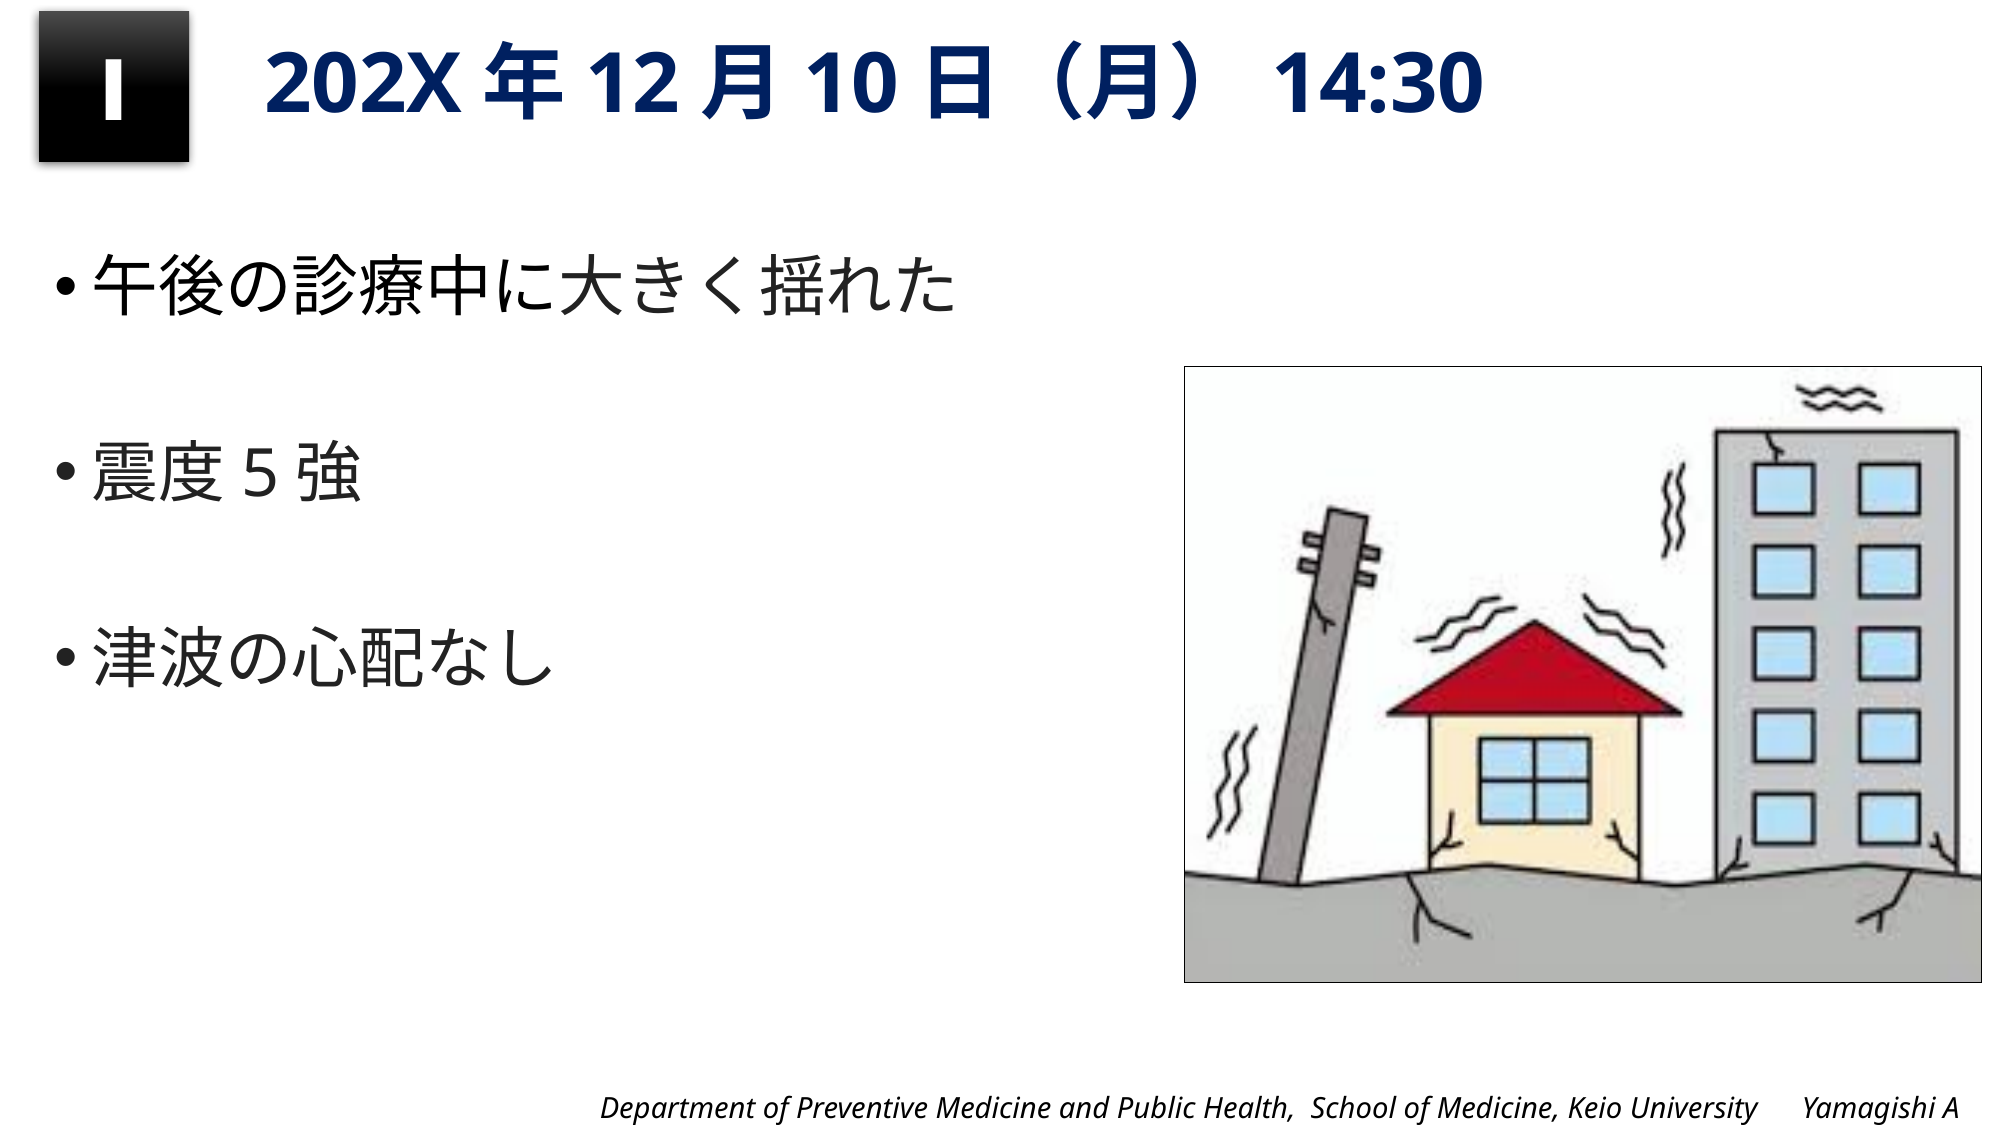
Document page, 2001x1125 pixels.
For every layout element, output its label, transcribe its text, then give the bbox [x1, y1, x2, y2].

list 午後の診療中に大きく揺れた 震度5強 津波の心配なし [39, 245, 1842, 960]
text_box Ⅰ [39, 11, 190, 162]
picture [1184, 366, 1982, 983]
title 202X年12月10日（月）14:30 [249, 11, 1975, 159]
text_box Department of Preventive Medicine and Public Health, School of Medicine, Keio University Yamagishi A [86, 1082, 1975, 1125]
